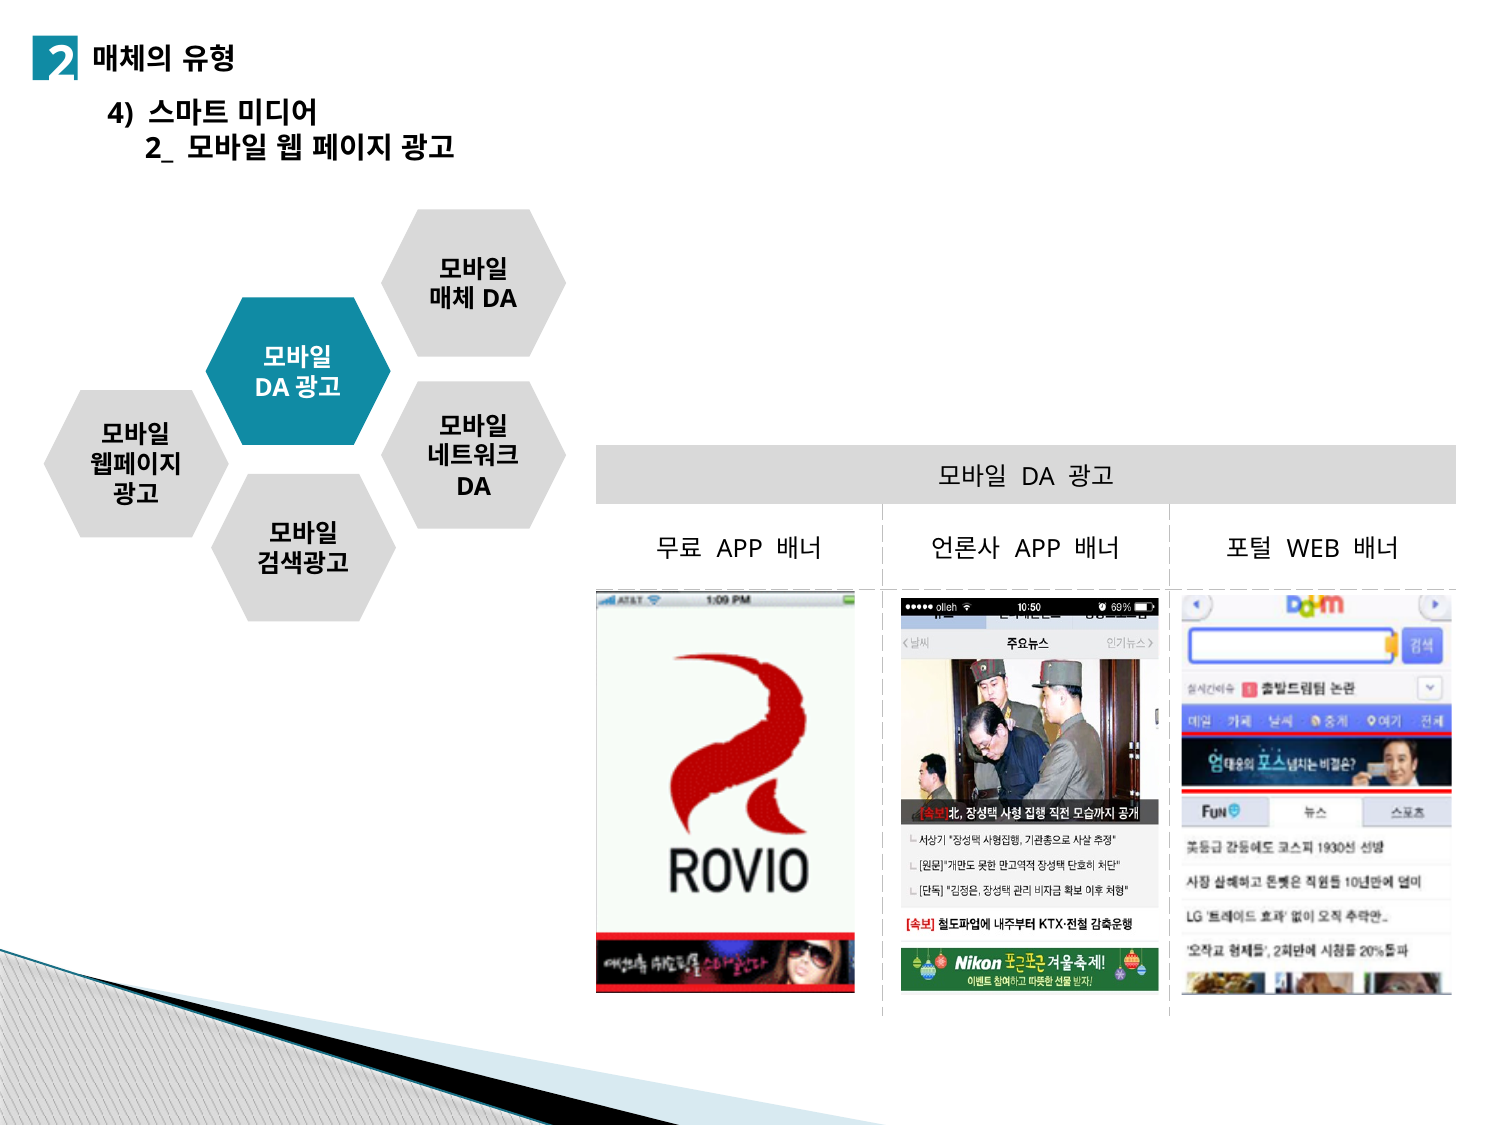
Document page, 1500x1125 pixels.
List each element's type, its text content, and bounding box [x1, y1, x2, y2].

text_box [32, 30, 486, 92]
table_cell 무료 APP 배너 [596, 504, 883, 589]
table_cell [596, 589, 883, 1016]
table_cell [1170, 589, 1456, 1016]
table_cell [883, 589, 1170, 1016]
picture [1181, 594, 1452, 995]
text_box 4) 스마트 미디어 2_ 모바일 웹 페이지 광고 [92, 104, 471, 172]
picture [595, 591, 855, 993]
picture [900, 598, 1160, 995]
table_cell 포털 WEB 배너 [1170, 504, 1456, 589]
table_cell 언론사 APP 배너 [883, 504, 1170, 589]
table_header 모바일 DA 광고 [596, 445, 1456, 504]
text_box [43, 209, 567, 622]
